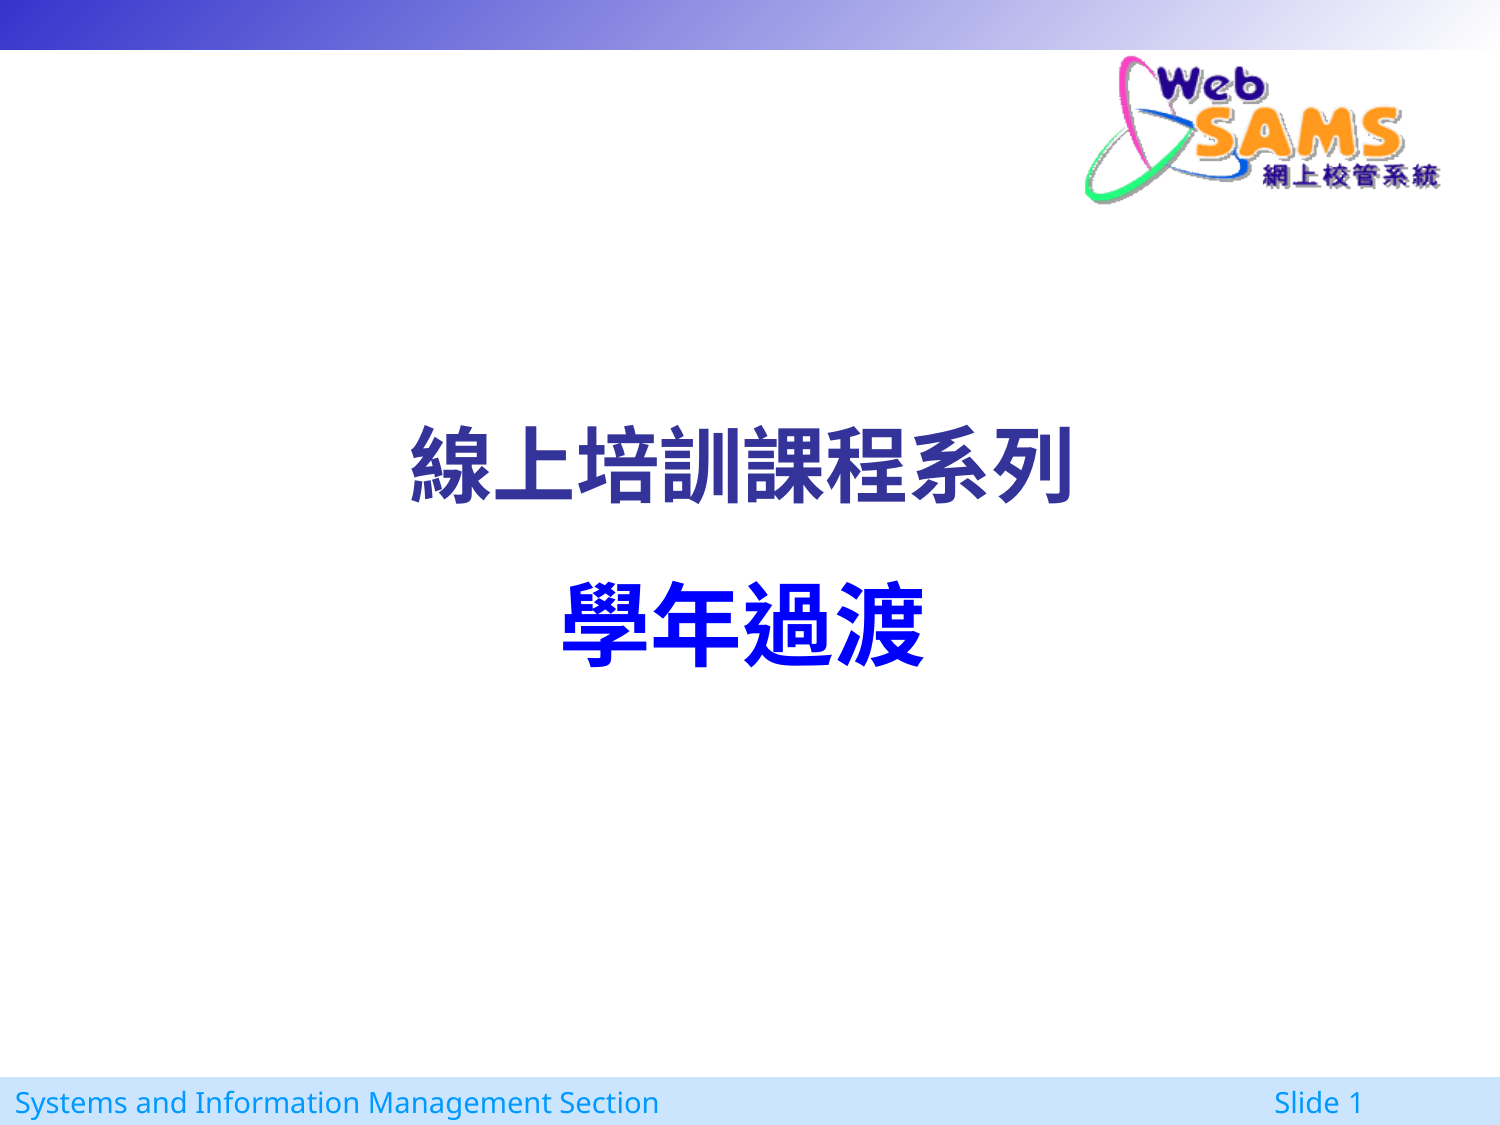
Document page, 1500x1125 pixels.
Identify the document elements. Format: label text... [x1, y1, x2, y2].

picture [1079, 46, 1458, 227]
title 線上培訓課程系列 學年過渡 [135, 373, 1350, 686]
